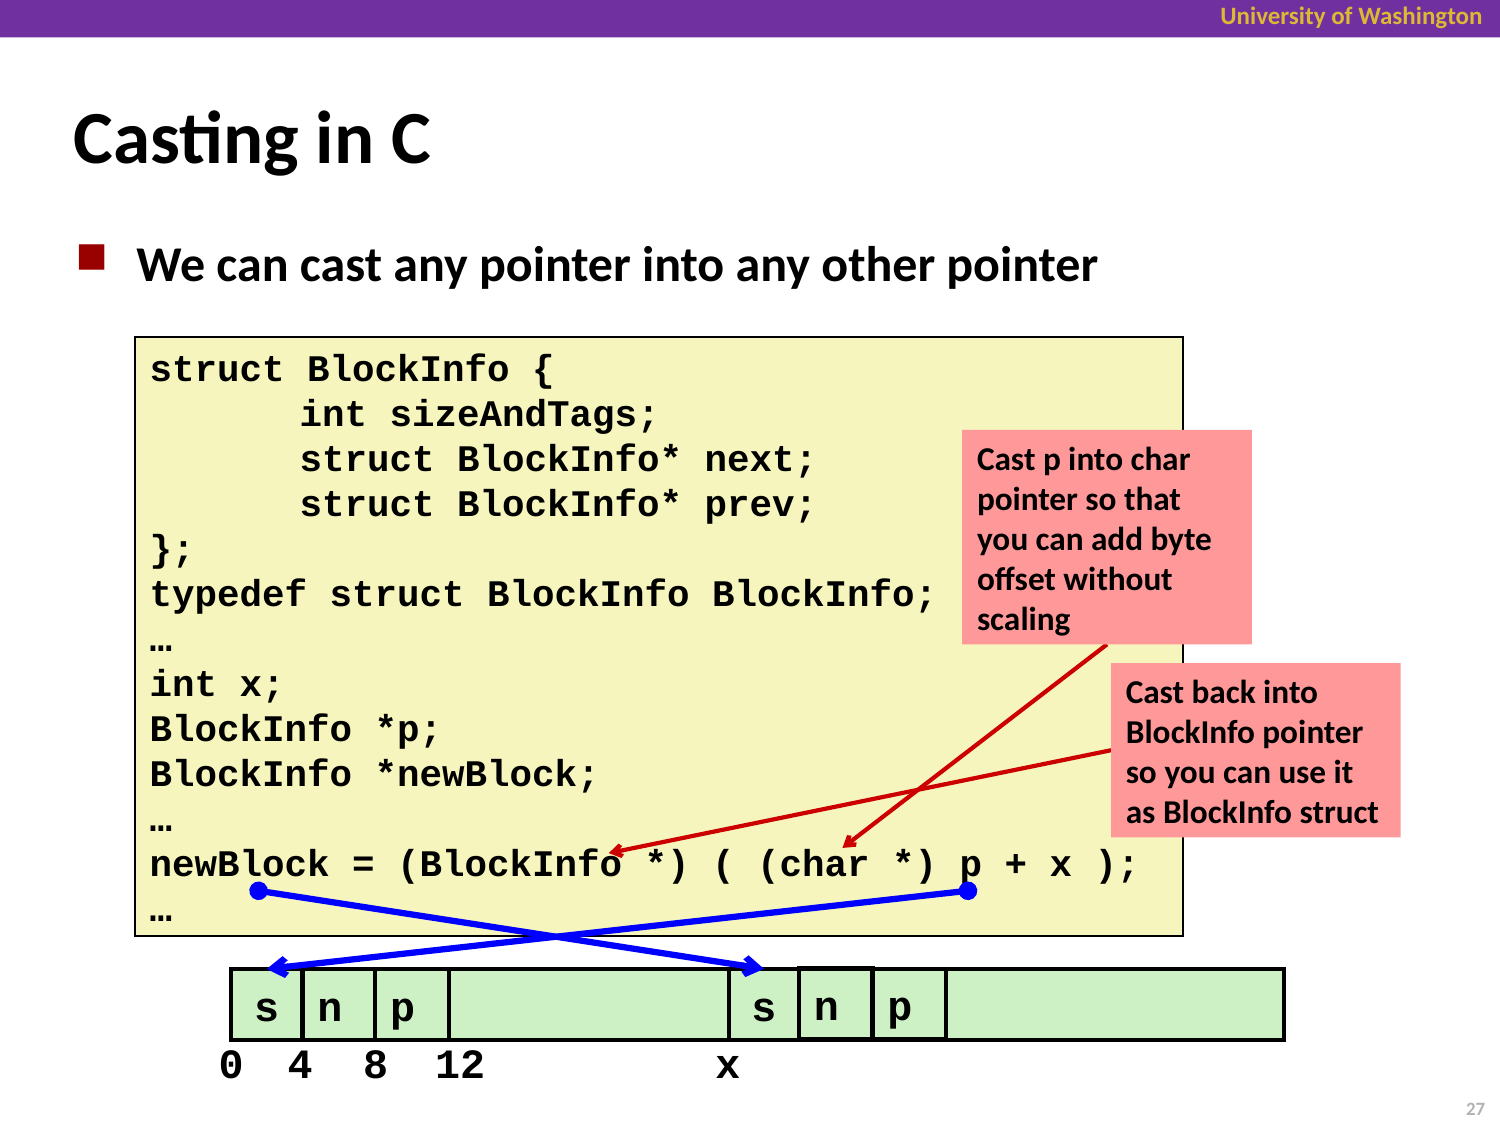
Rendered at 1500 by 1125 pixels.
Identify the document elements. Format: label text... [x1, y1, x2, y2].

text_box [258, 890, 765, 970]
text_box struct BlockInfo { int sizeAndTags; struct BlockInfo* next; struct BlockInfo* prev; }; typedef struct BlockInfo BlockInfo; … int x; BlockInfo *p; BlockInfo *newBlock; … newBlock = (BlockInfo *) ( (char *) p + x ); … [134, 336, 1184, 937]
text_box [765, 890, 969, 970]
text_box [728, 979, 947, 1040]
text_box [842, 429, 1253, 661]
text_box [203, 968, 1285, 1096]
list We can cast any pointer into any other pointer [64, 223, 1438, 1040]
slide_number 27 [1400, 1077, 1500, 1125]
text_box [608, 662, 1401, 854]
title Casting in C [58, 71, 1438, 197]
